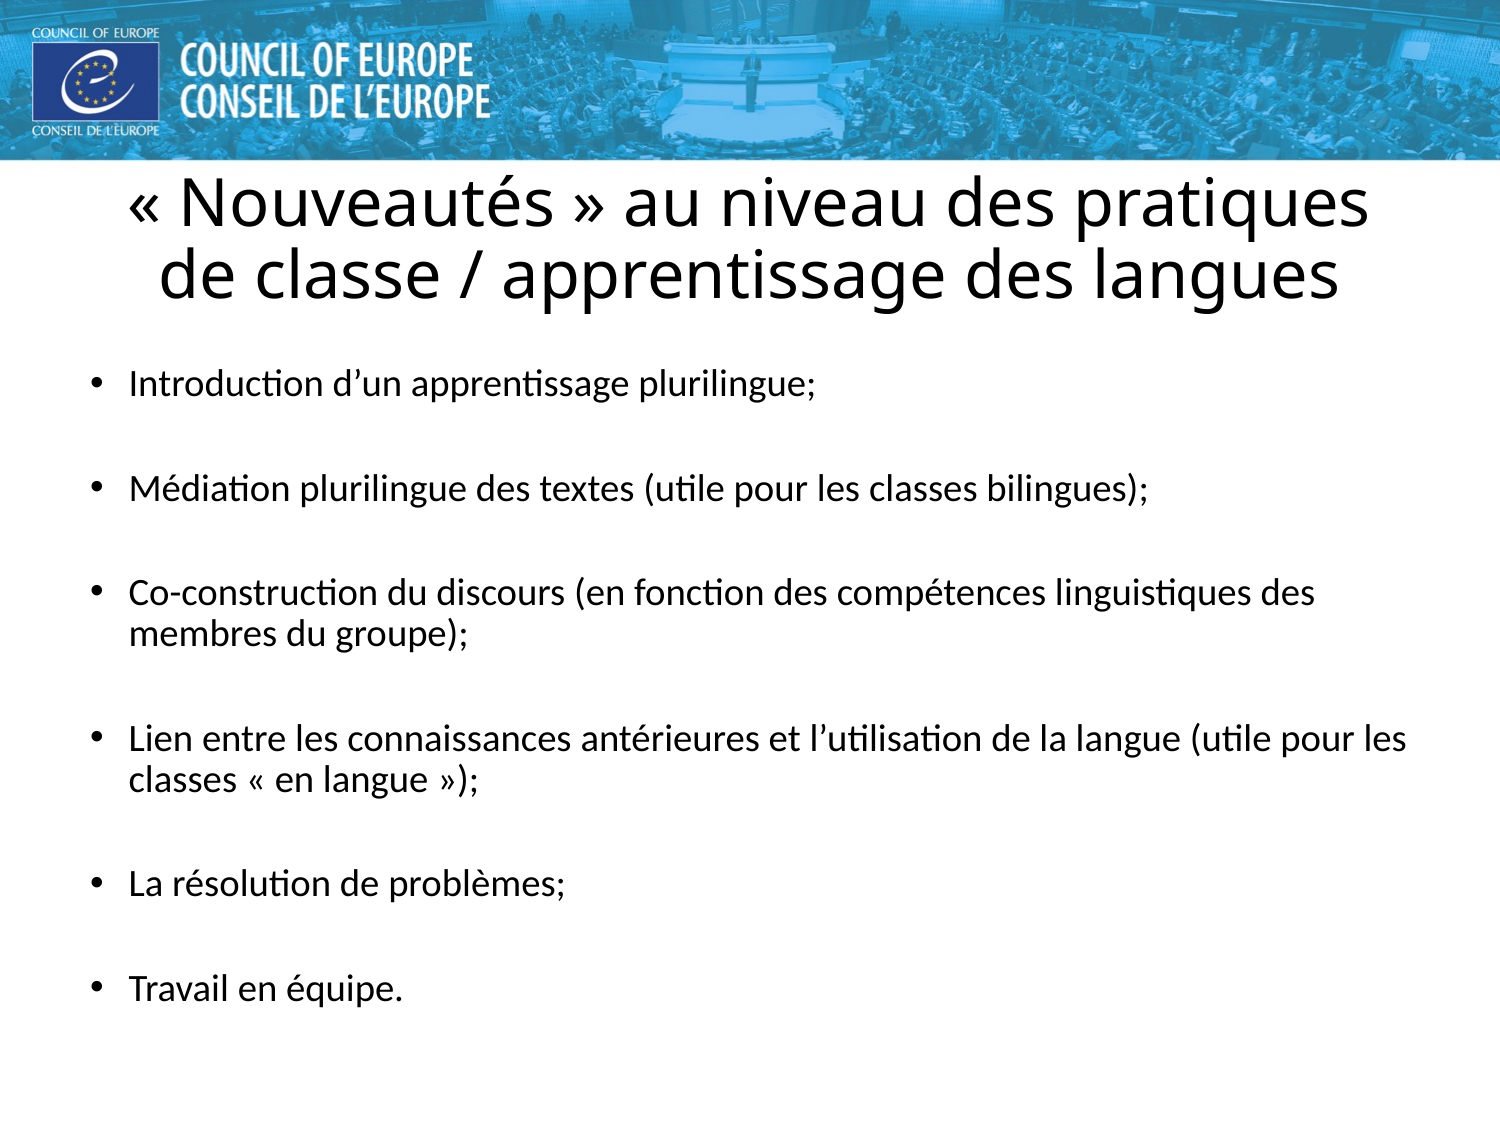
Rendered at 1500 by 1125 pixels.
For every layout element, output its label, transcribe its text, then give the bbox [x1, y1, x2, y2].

list Introduction d’un apprentissage plurilingue; Médiation plurilingue des textes (utile pour les classes bilingues); Co-construction du discours (en fonction des compétences linguistiques des membres du groupe); Lien entre les connaissances antérieures et l’utilisation de la langue (utile pour les classes « en langue »); La résolution de problèmes; Travail en équipe. [75, 355, 1425, 1030]
title « Nouveautés » au niveau des pratiques de classe / apprentissage des langues [75, 161, 1425, 300]
picture [0, 0, 1500, 1125]
